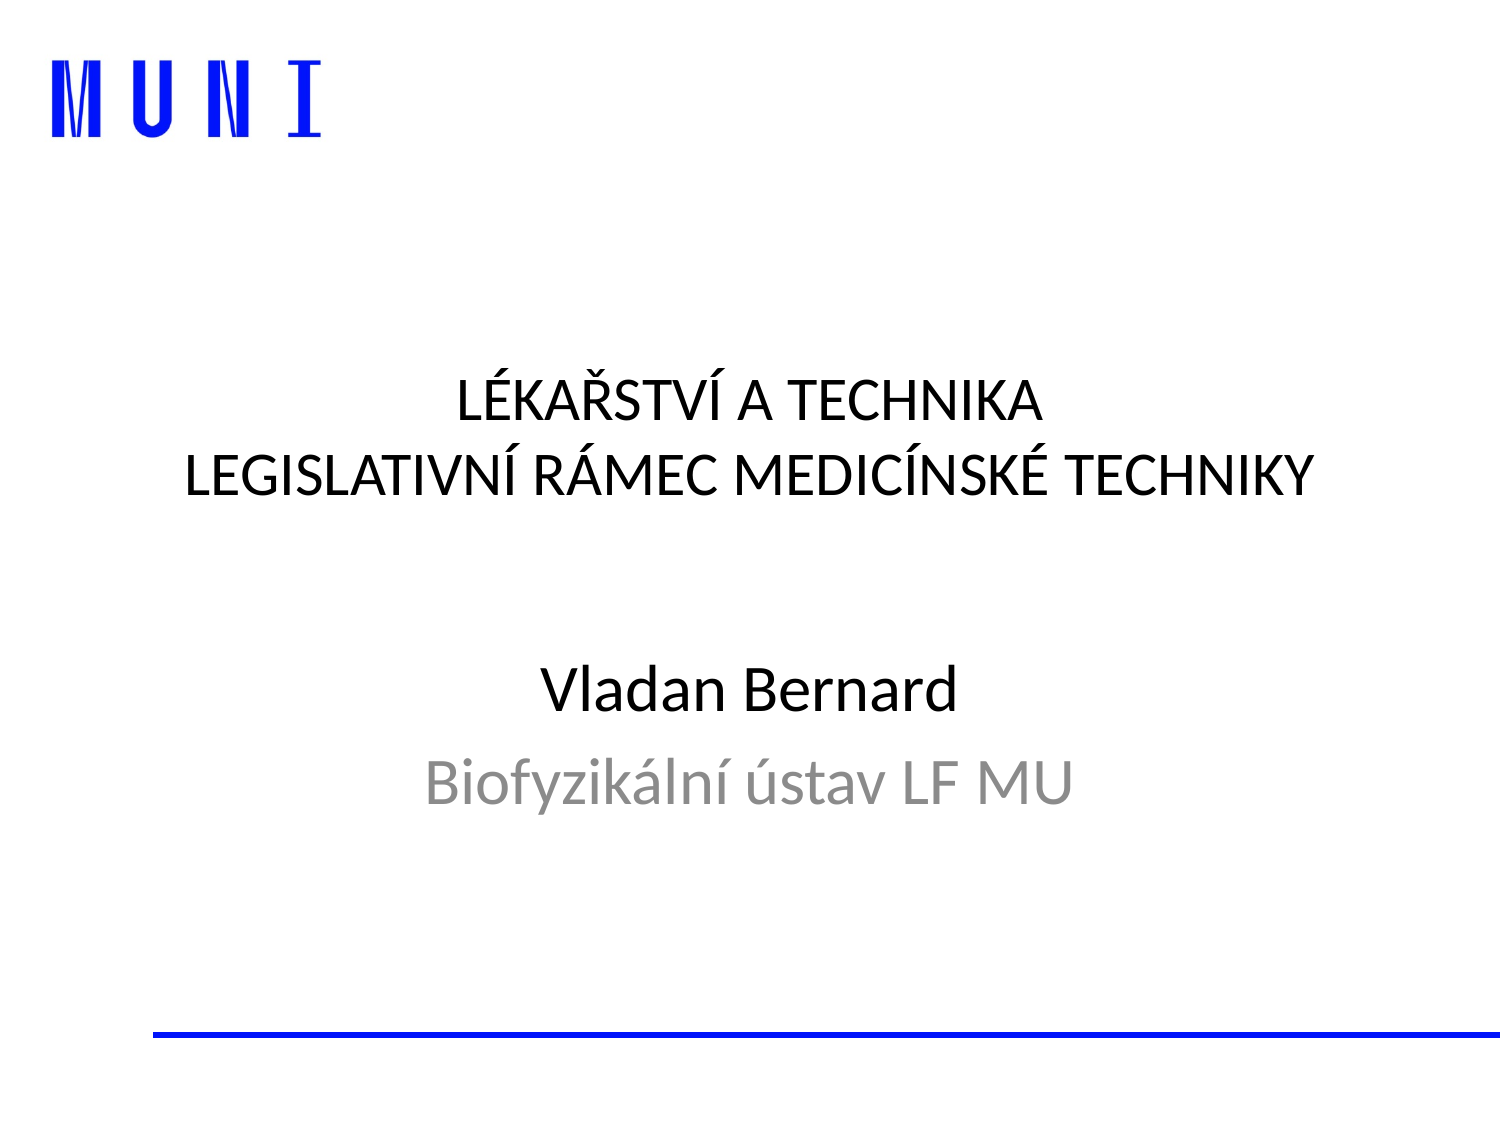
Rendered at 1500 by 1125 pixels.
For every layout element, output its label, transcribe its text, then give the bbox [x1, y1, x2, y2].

title LÉKAŘSTVÍ A TECHNIKA LEGISLATIVNÍ RÁMEC MEDICÍNSKÉ TECHNIKY [112, 349, 1388, 591]
subtitle Vladan Bernard Biofyzikální ústav LF MU [225, 637, 1275, 925]
picture [0, 0, 373, 204]
